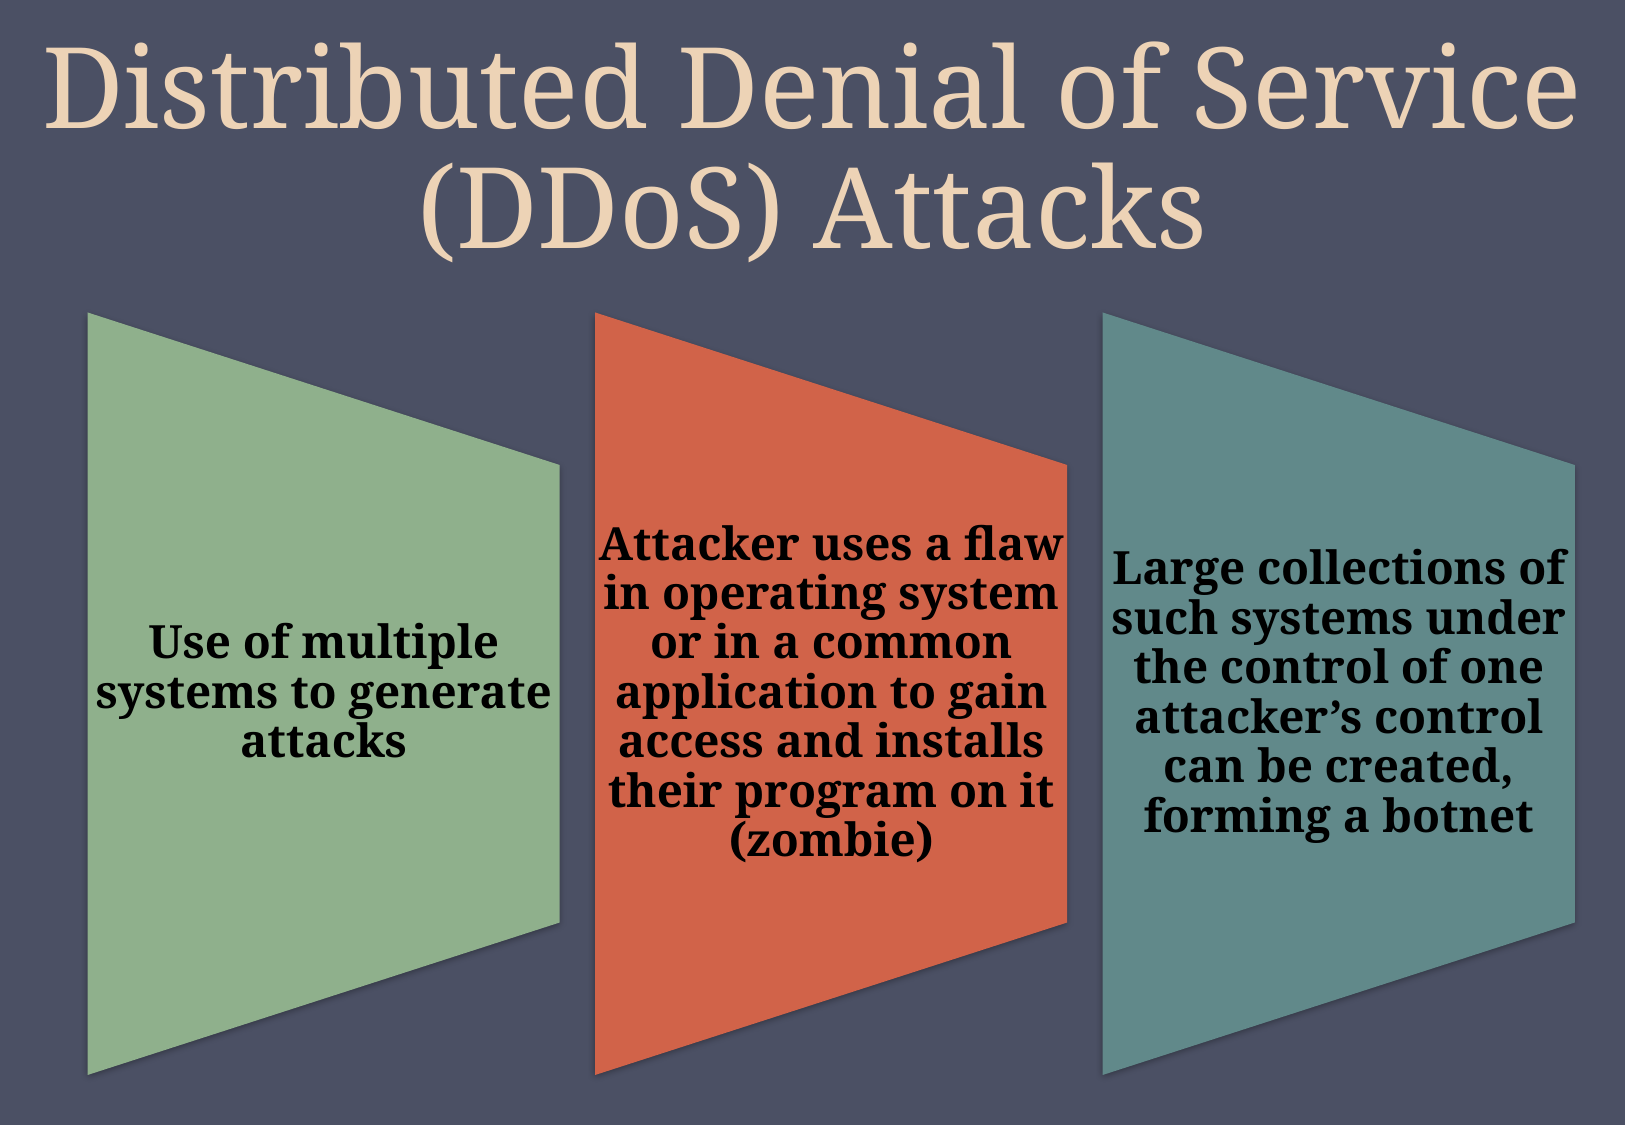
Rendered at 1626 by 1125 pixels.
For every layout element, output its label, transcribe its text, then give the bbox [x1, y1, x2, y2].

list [87, 312, 1576, 1076]
title Distributed Denial of Service (DDoS) Attacks [0, 19, 1625, 279]
